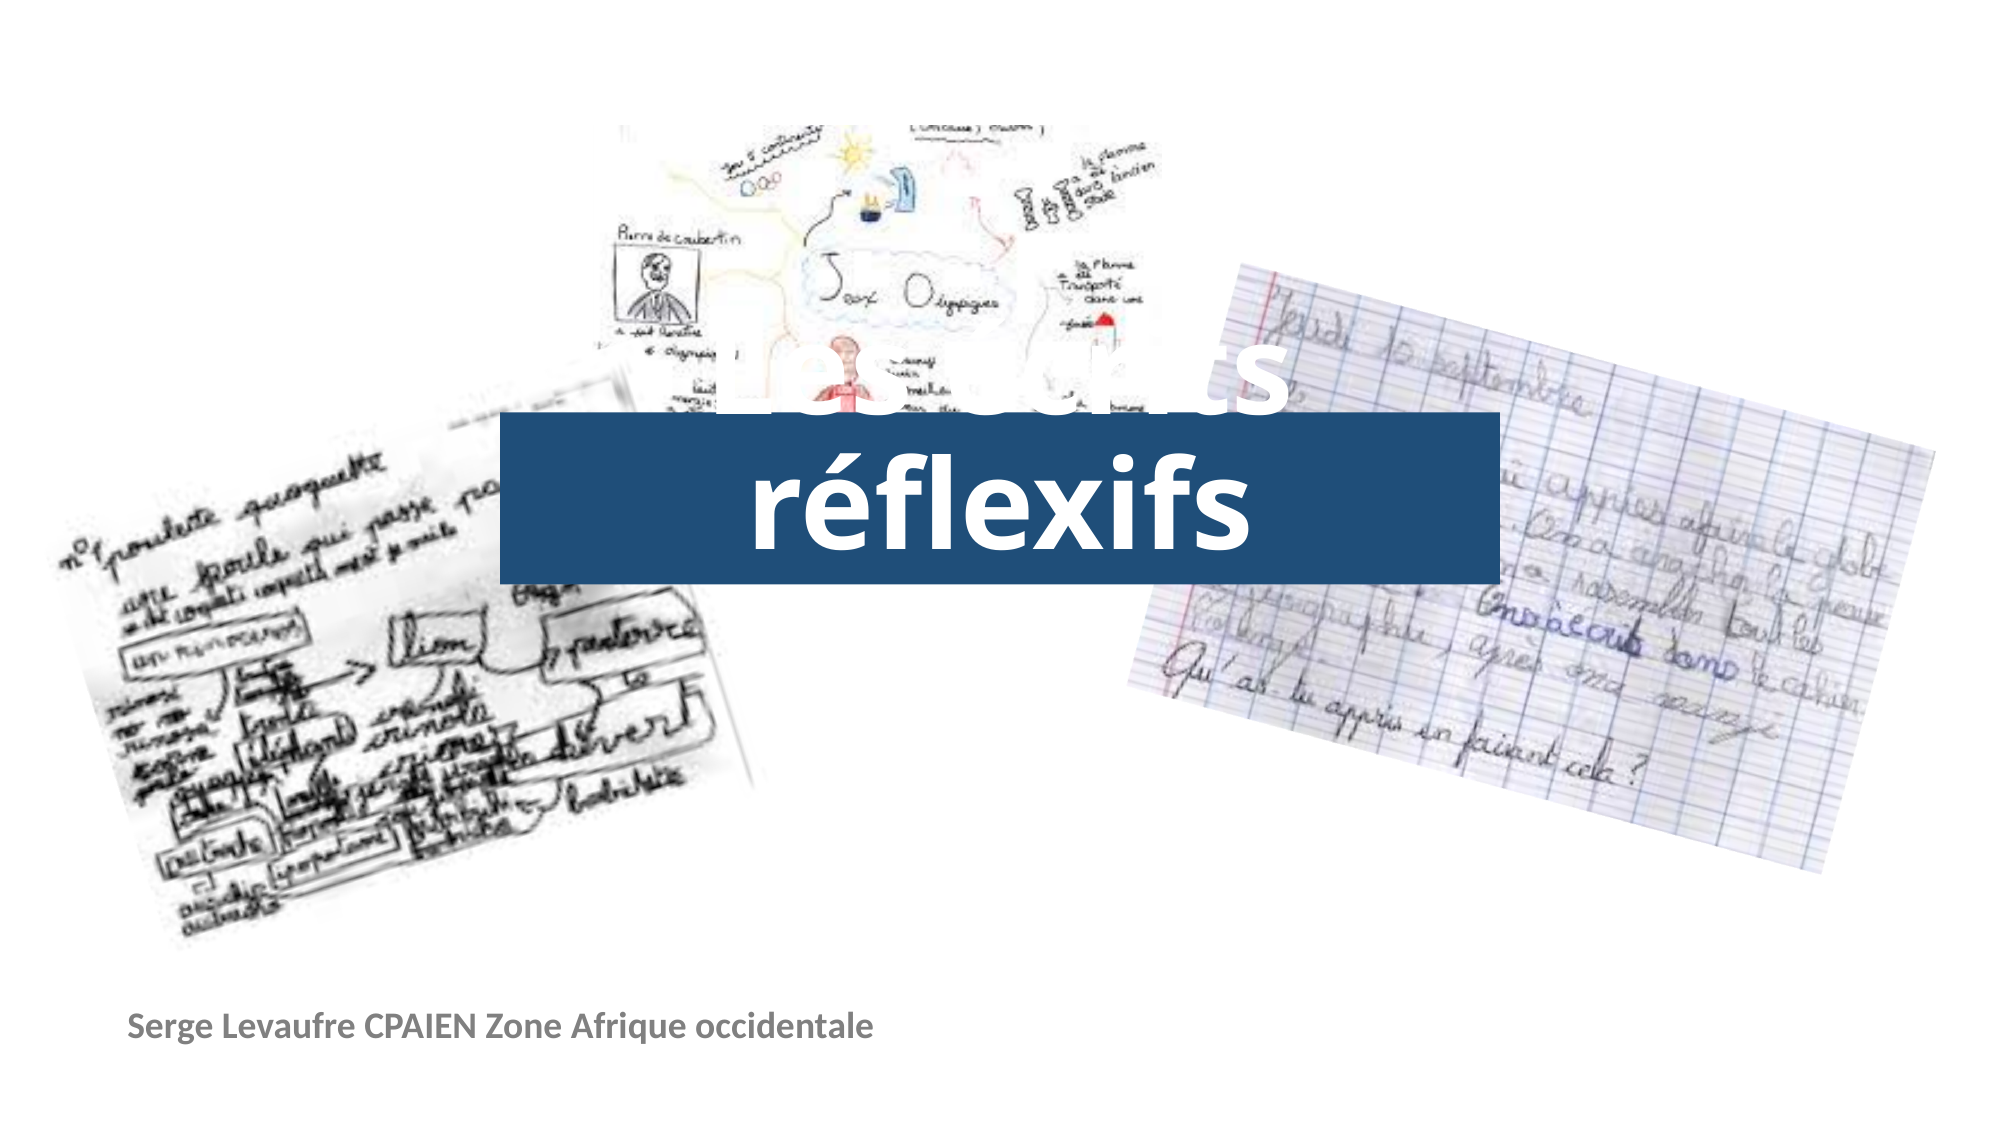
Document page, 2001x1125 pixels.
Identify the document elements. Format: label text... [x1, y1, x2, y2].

picture [38, 125, 1162, 976]
title Les écrits réflexifs [725, 412, 1169, 585]
picture [1128, 264, 1935, 874]
text_box Serge Levaufre CPAIEN Zone Afrique occidentale [112, 993, 1155, 1054]
title Les écrits réflexifs [500, 412, 592, 419]
